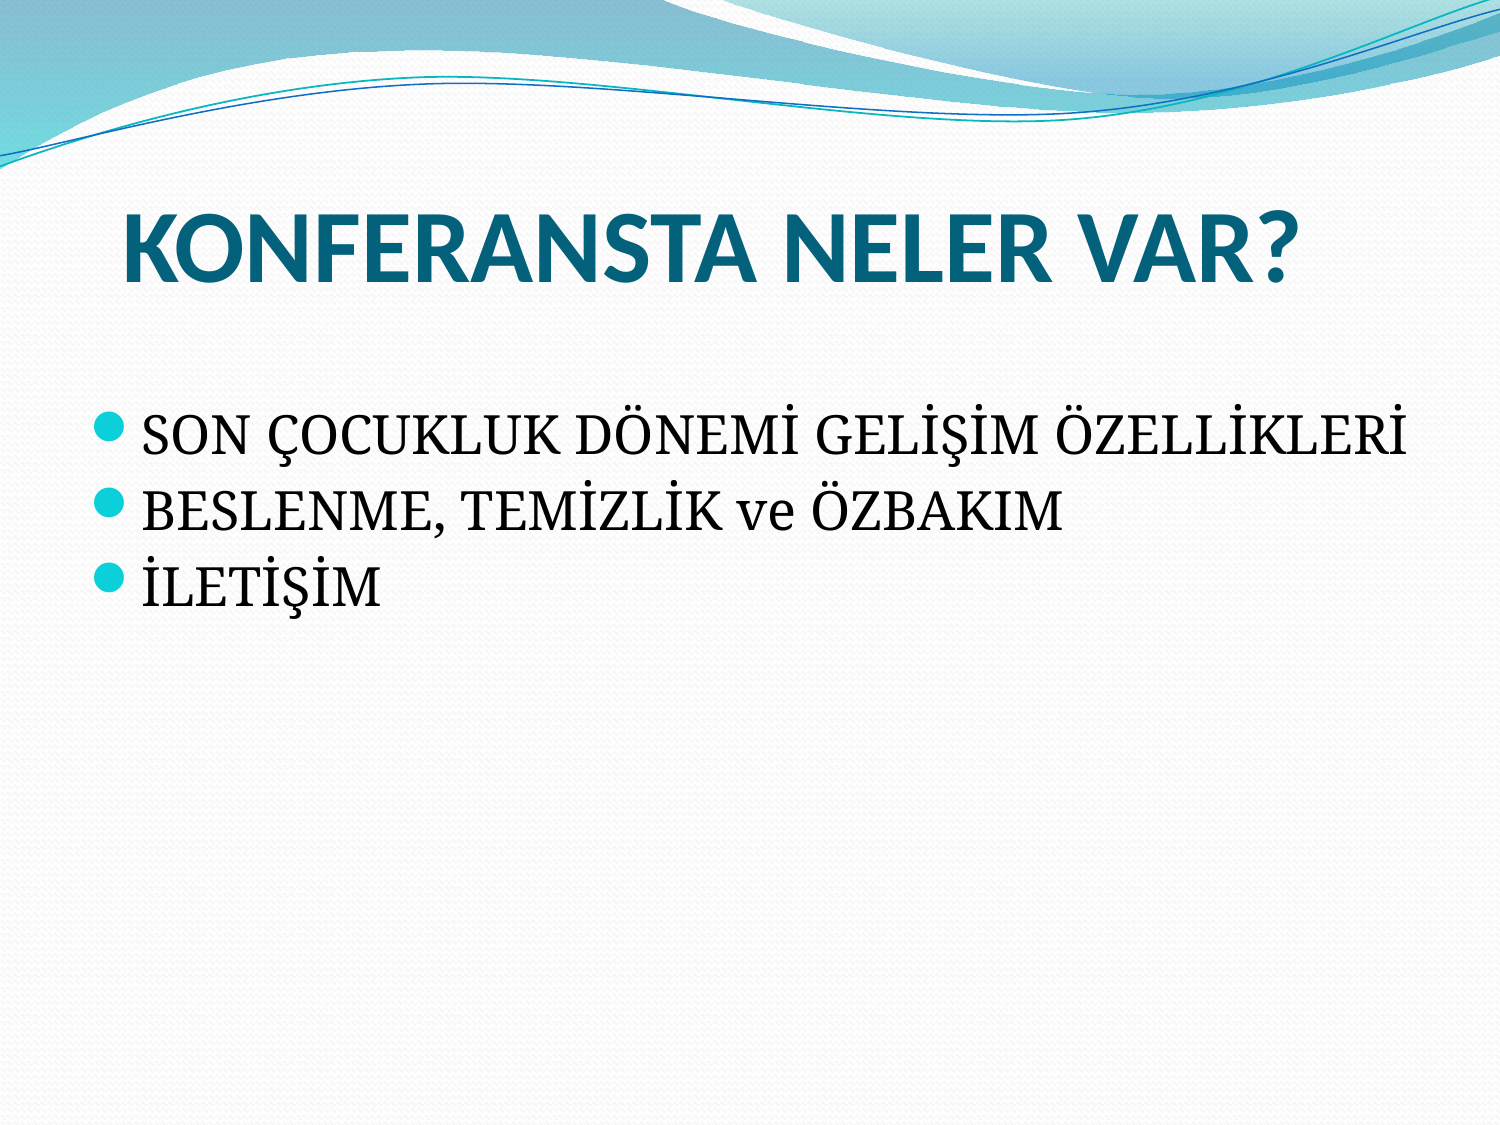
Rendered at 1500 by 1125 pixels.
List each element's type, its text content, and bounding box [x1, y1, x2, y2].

list SON ÇOCUKLUK DÖNEMİ GELİŞİM ÖZELLİKLERİ BESLENME, TEMİZLİK ve ÖZBAKIM İLETİŞİM [75, 317, 1425, 1038]
title KONFERANSTA NELER VAR? [75, 115, 1425, 303]
